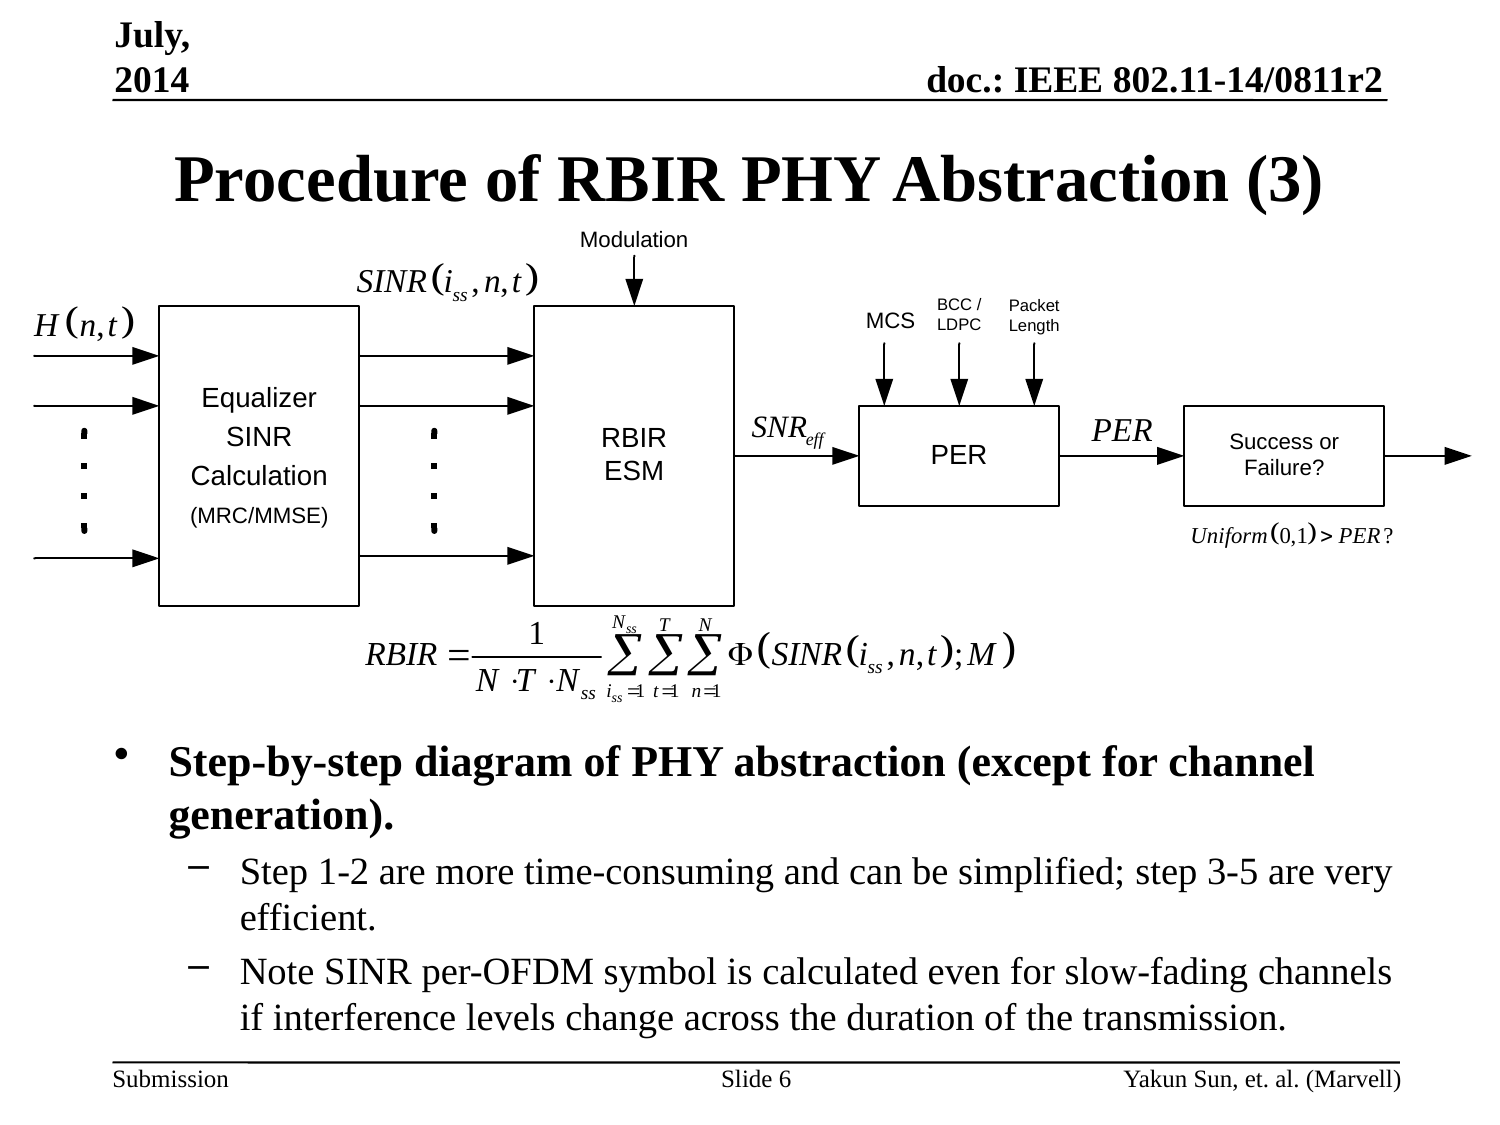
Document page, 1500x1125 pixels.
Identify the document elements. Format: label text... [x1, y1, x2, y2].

title Procedure of RBIR PHY Abstraction (3) [112, 112, 1388, 219]
footer Yakun Sun, et. al. (Marvell) [1119, 1062, 1402, 1093]
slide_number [114, 54, 268, 101]
text_box Step-by-step diagram of PHY abstraction (except for channel generation). Step 1-2 are more time-consuming and can be simplified; step 3-5 are very efficient. Note SINR per-OFDM symbol is calculated even for slow-fading channels if interference levels change across the duration of the transmission. [99, 725, 1438, 1050]
picture [24, 220, 1476, 713]
slide_number Slide 6 [712, 1062, 800, 1093]
